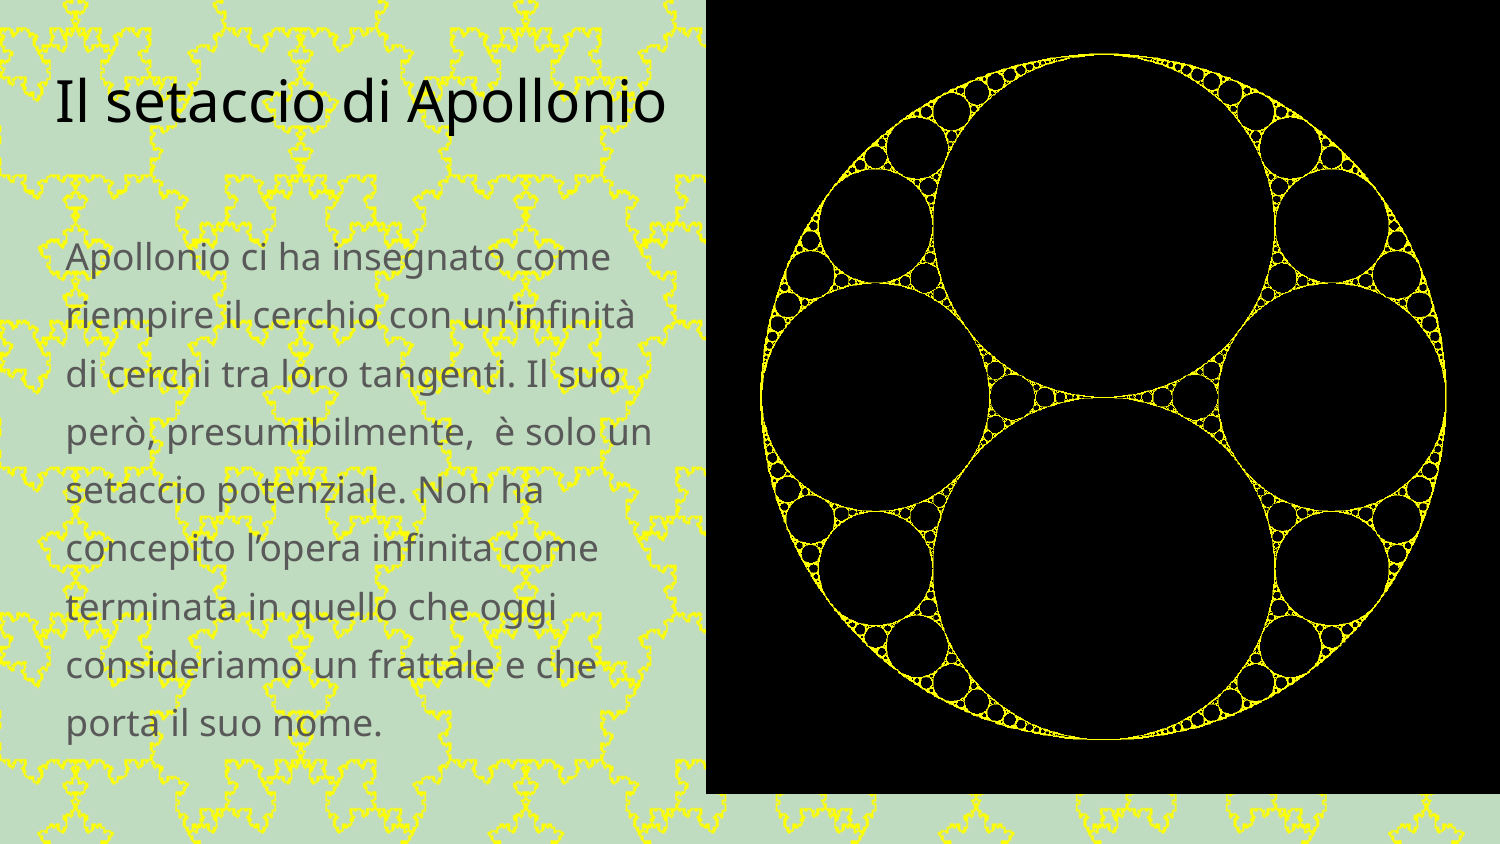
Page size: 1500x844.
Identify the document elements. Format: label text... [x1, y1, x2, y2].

title Il setaccio di Apollonio [40, 45, 695, 168]
picture [0, 0, 1500, 844]
list Apollonio ci ha insegnato come riempire il cerchio con un’infinità di cerchi tra loro tangenti. Il suo però, presumibilmente, è solo un setaccio potenziale. Non ha concepito l’opera infinita come terminata in quello che oggi consideriamo un frattale e che porta il suo nome. [50, 208, 677, 769]
